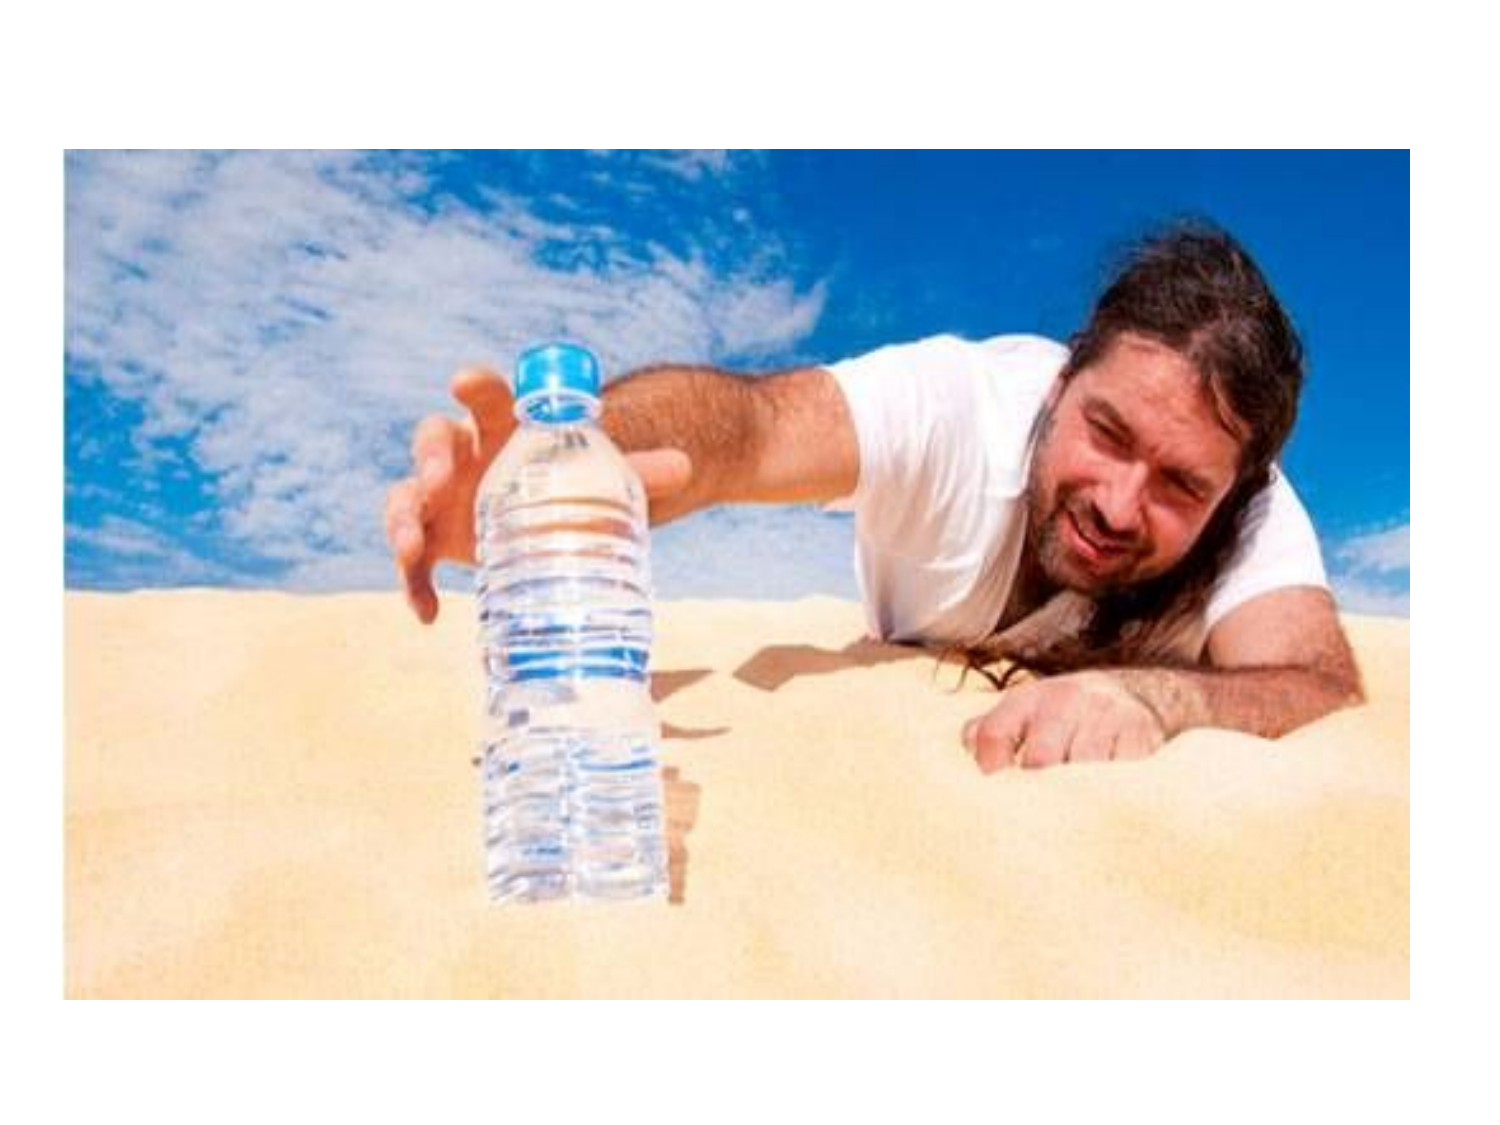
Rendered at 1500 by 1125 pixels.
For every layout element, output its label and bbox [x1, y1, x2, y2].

picture [62, 149, 1410, 1001]
